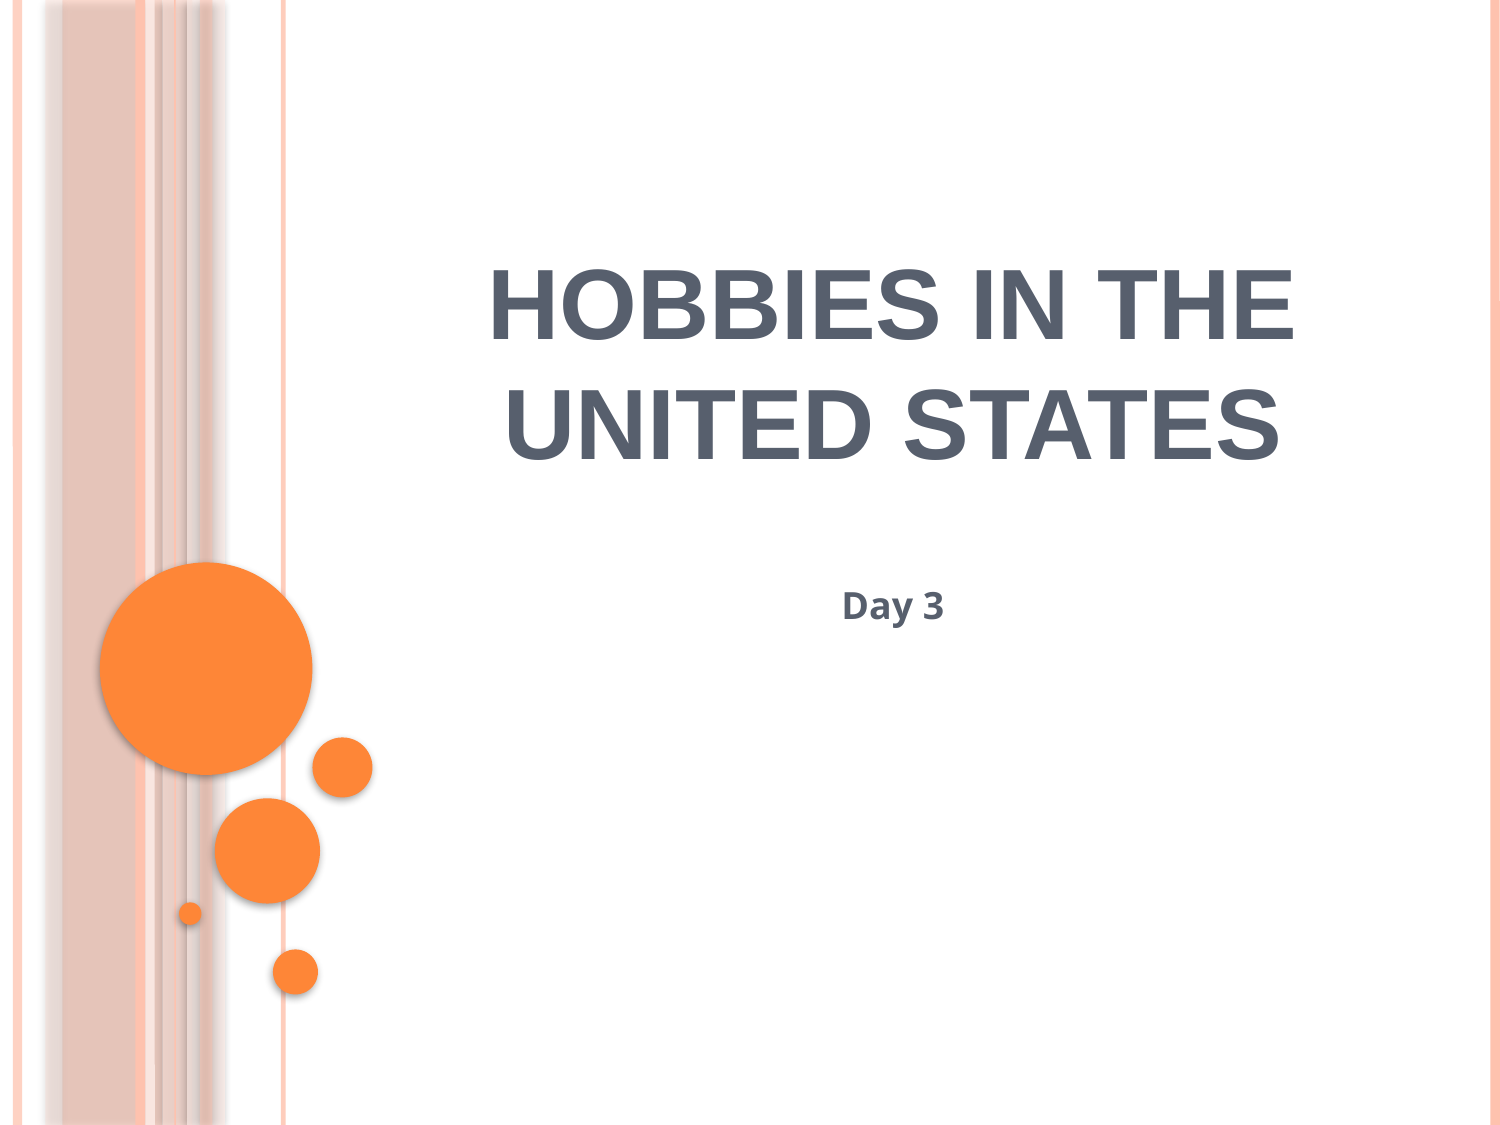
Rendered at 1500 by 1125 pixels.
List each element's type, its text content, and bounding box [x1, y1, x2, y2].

subtitle Day 3 [386, 574, 1400, 800]
title Hobbies in the united states [386, 175, 1400, 487]
